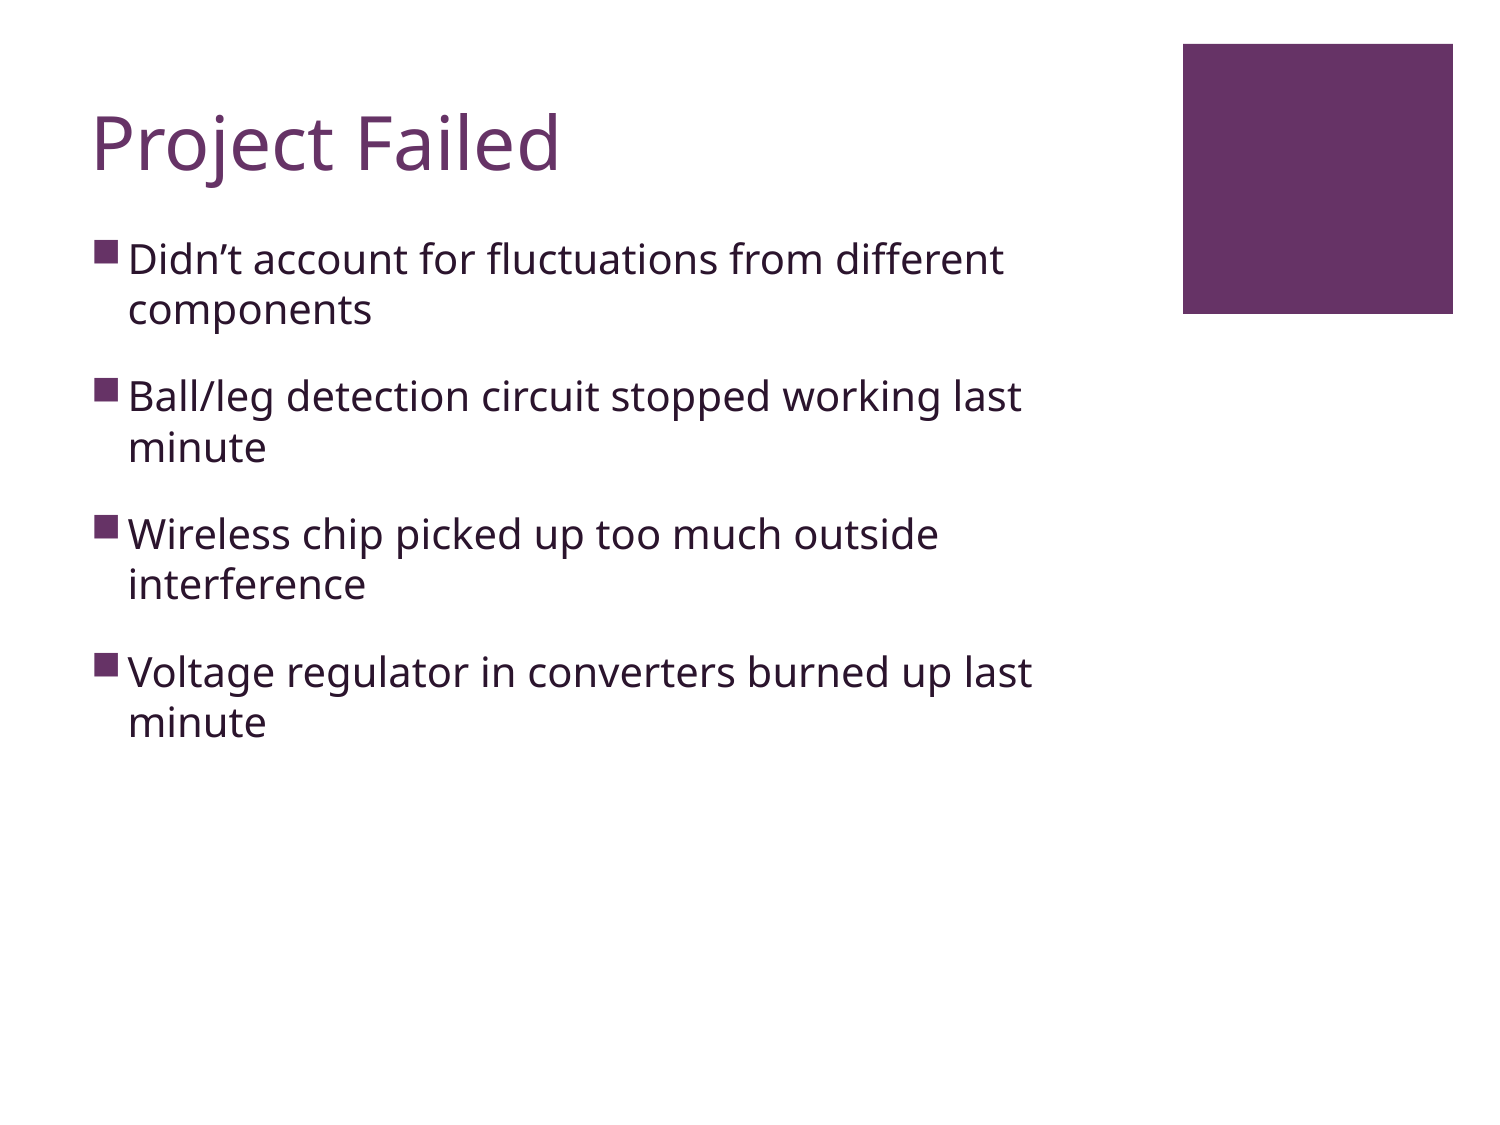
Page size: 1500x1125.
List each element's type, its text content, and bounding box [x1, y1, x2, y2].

title Project Failed [75, 5, 1143, 193]
list Didn’t account for fluctuations from different components Ball/leg detection circuit stopped working last minute Wireless chip picked up too much outside interference Voltage regulator in converters burned up last minute [75, 225, 1143, 868]
